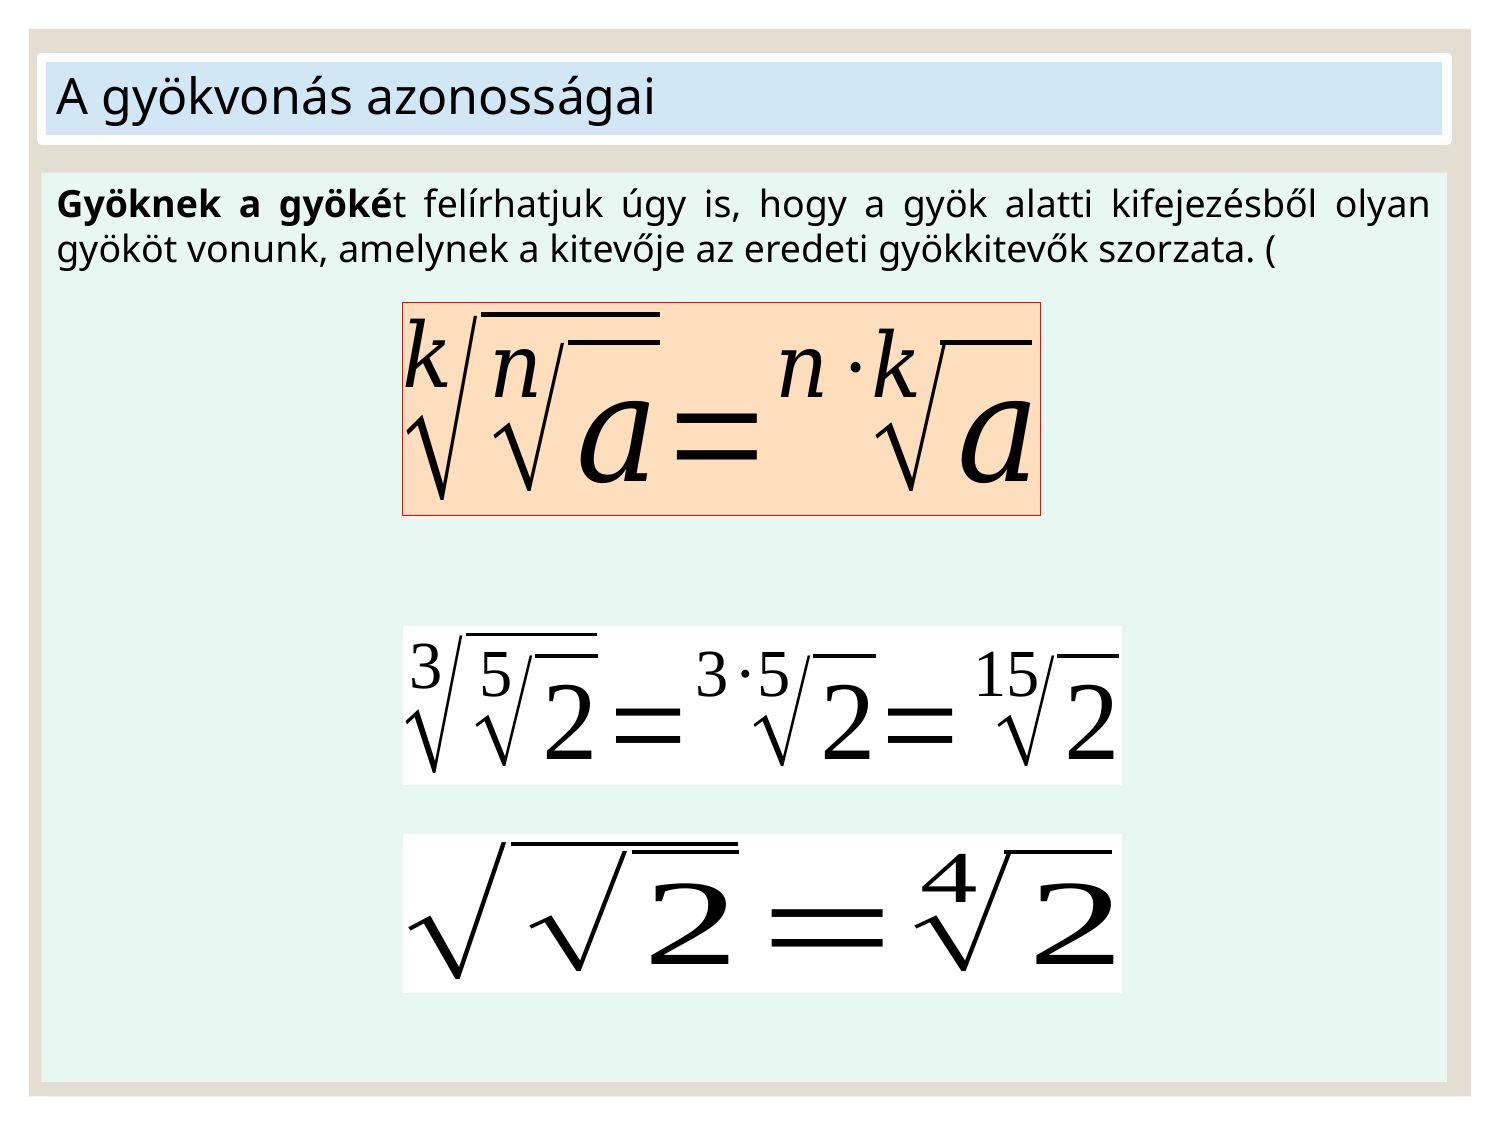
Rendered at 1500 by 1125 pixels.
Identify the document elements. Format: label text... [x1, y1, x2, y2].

text_box A gyökvonás azonosságai [41, 57, 1447, 141]
